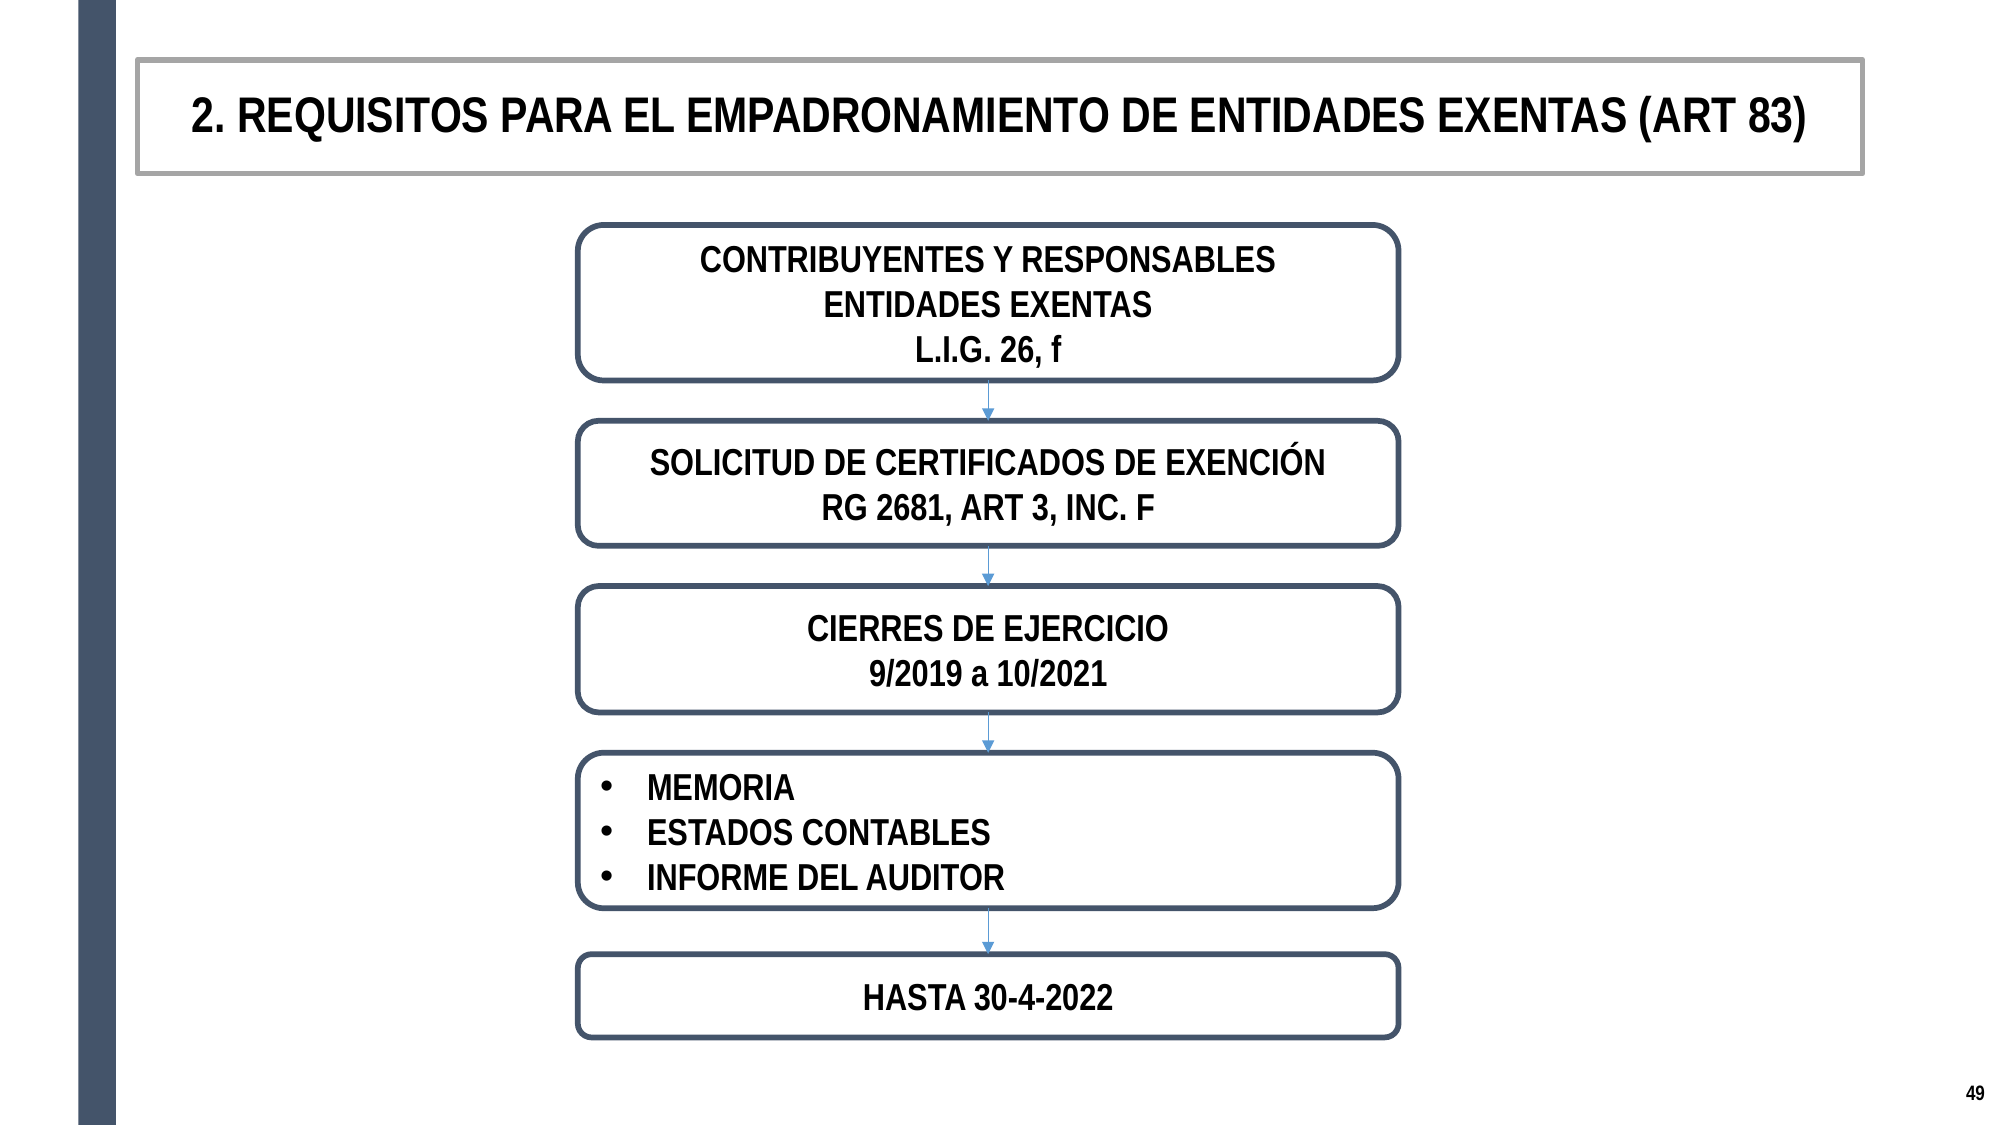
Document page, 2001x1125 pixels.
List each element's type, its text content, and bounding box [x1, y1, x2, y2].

slide_number 48 [1738, 1058, 2000, 1125]
text_box MEMORIA ESTADOS CONTABLES INFORME DEL AUDITOR [574, 749, 1402, 912]
text_box SOLICITUD DE CERTIFICADOS DE EXENCIÓN RG 2681, ART 3, INC. F [574, 417, 1402, 549]
text_box HASTA 30-4-2022 [574, 951, 1402, 1041]
text_box CIERRES DE EJERCICIO 9/2019 a 10/2021 [574, 583, 1402, 716]
title 2. REQUISITOS PARA EL EMPADRONAMIENTO DE ENTIDADES EXENTAS (ART 83) [135, 57, 1865, 176]
text_box CONTRIBUYENTES Y RESPONSABLES ENTIDADES EXENTAS L.I.G. 26, f [574, 222, 1402, 384]
